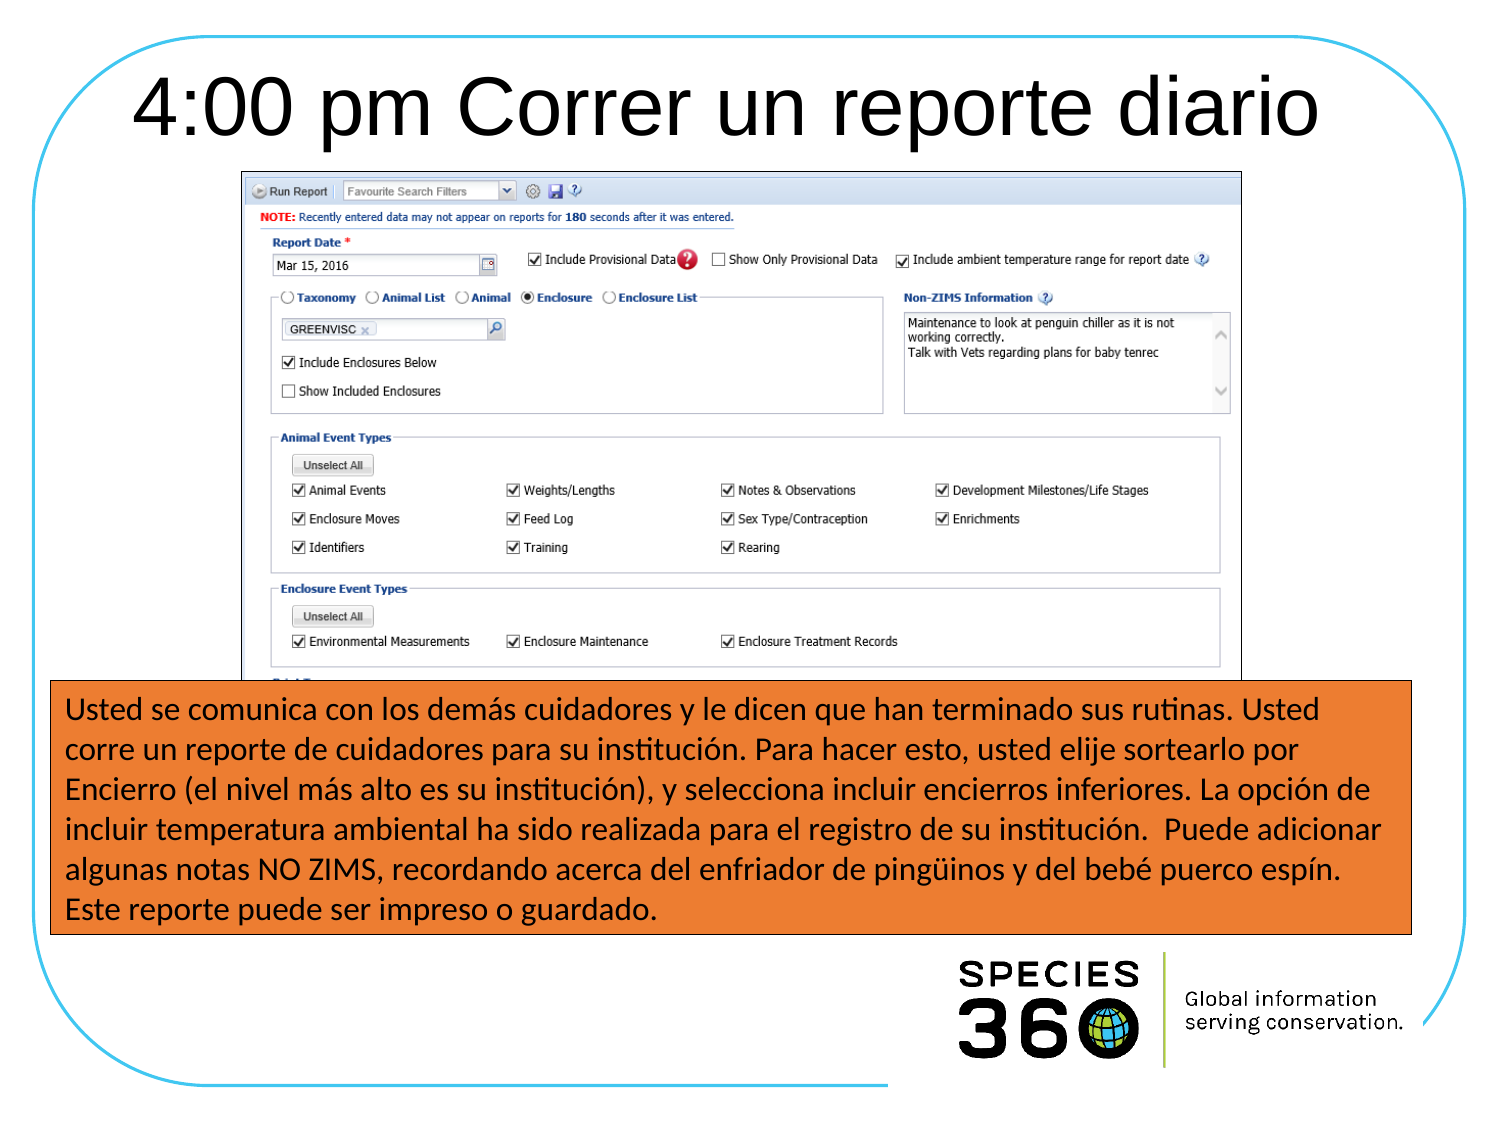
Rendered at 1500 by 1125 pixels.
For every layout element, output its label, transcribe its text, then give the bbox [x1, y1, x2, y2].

picture [241, 171, 1242, 743]
text_box Usted se comunica con los demás cuidadores y le dicen que han terminado sus rutinas. Usted corre un reporte de cuidadores para su institución. Para hacer esto, usted elije sortearlo por Encierro (el nivel más alto es su institución), y selecciona incluir encierros inferiores. La opción de incluir temperatura ambiental ha sido realizada para el registro de su institución. Puede adicionar algunas notas NO ZIMS, recordando acerca del enfriador de pingüinos y del bebé puerco espín. Este reporte puede ser impreso o guardado. [50, 680, 1412, 935]
picture [954, 944, 1407, 1075]
title 4:00 pm Correr un reporte diario [117, 0, 1412, 218]
